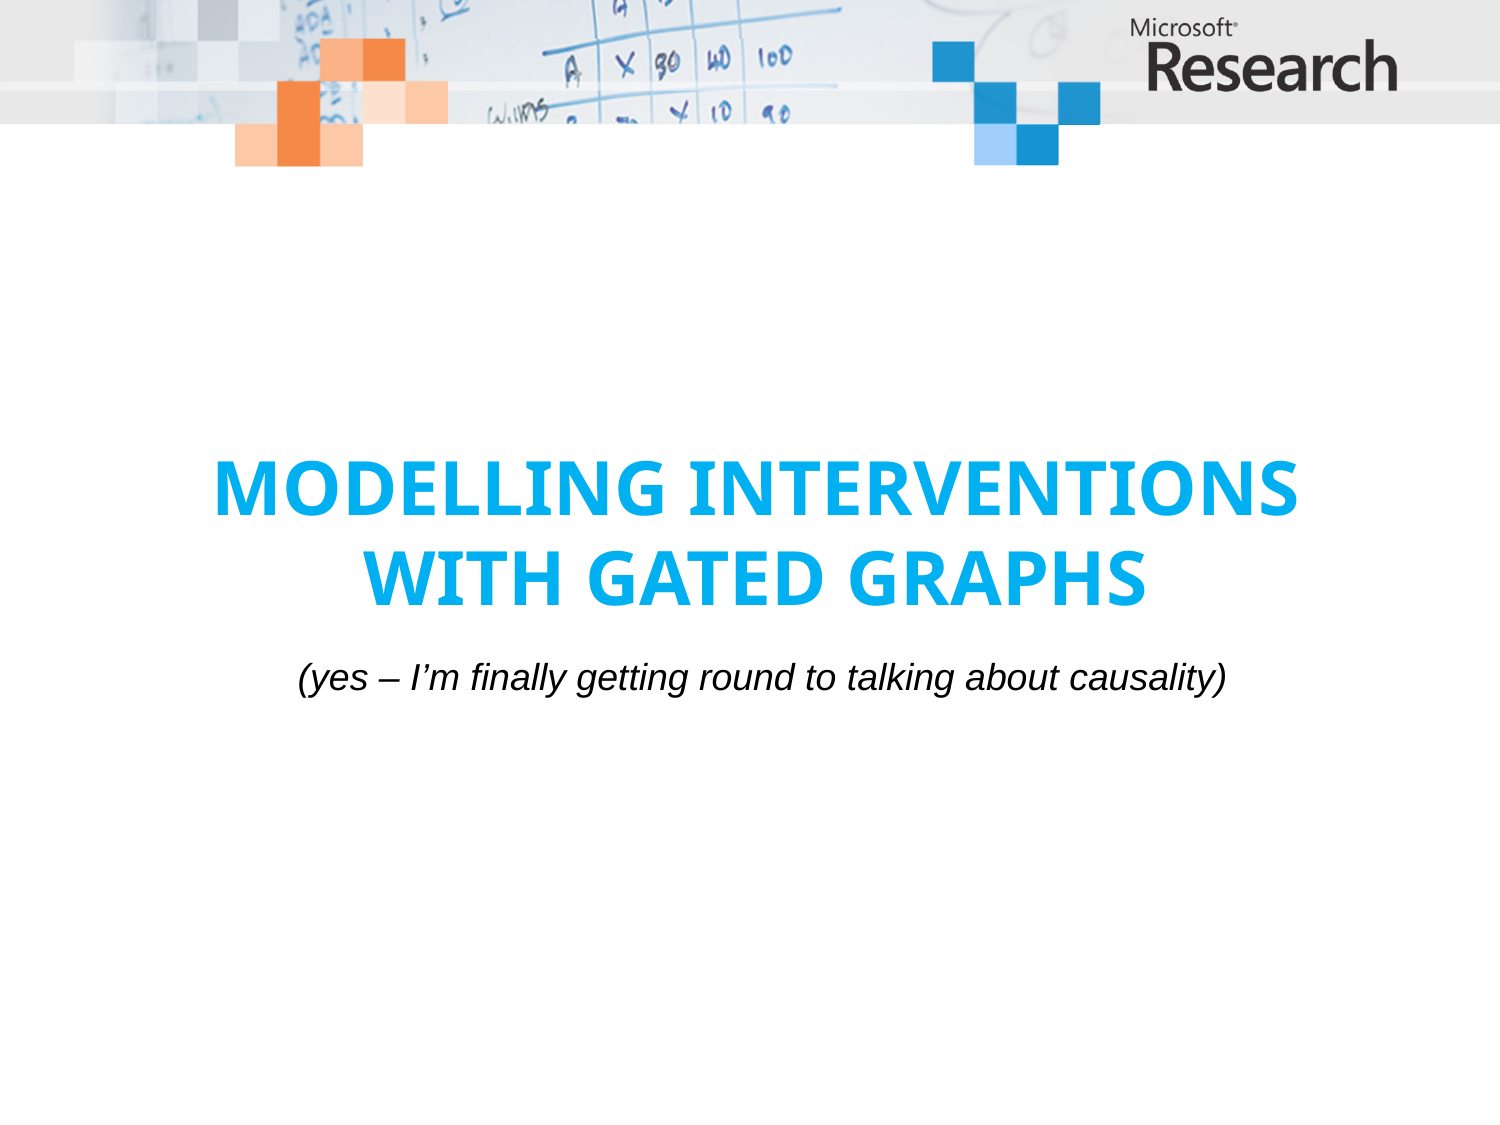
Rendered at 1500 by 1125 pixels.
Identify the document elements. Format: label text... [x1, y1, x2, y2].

text_box (yes – I’m finally getting round to talking about causality) [282, 645, 1243, 705]
picture [0, 0, 1500, 251]
title Modelling Interventions with gated graphs [118, 432, 1394, 656]
